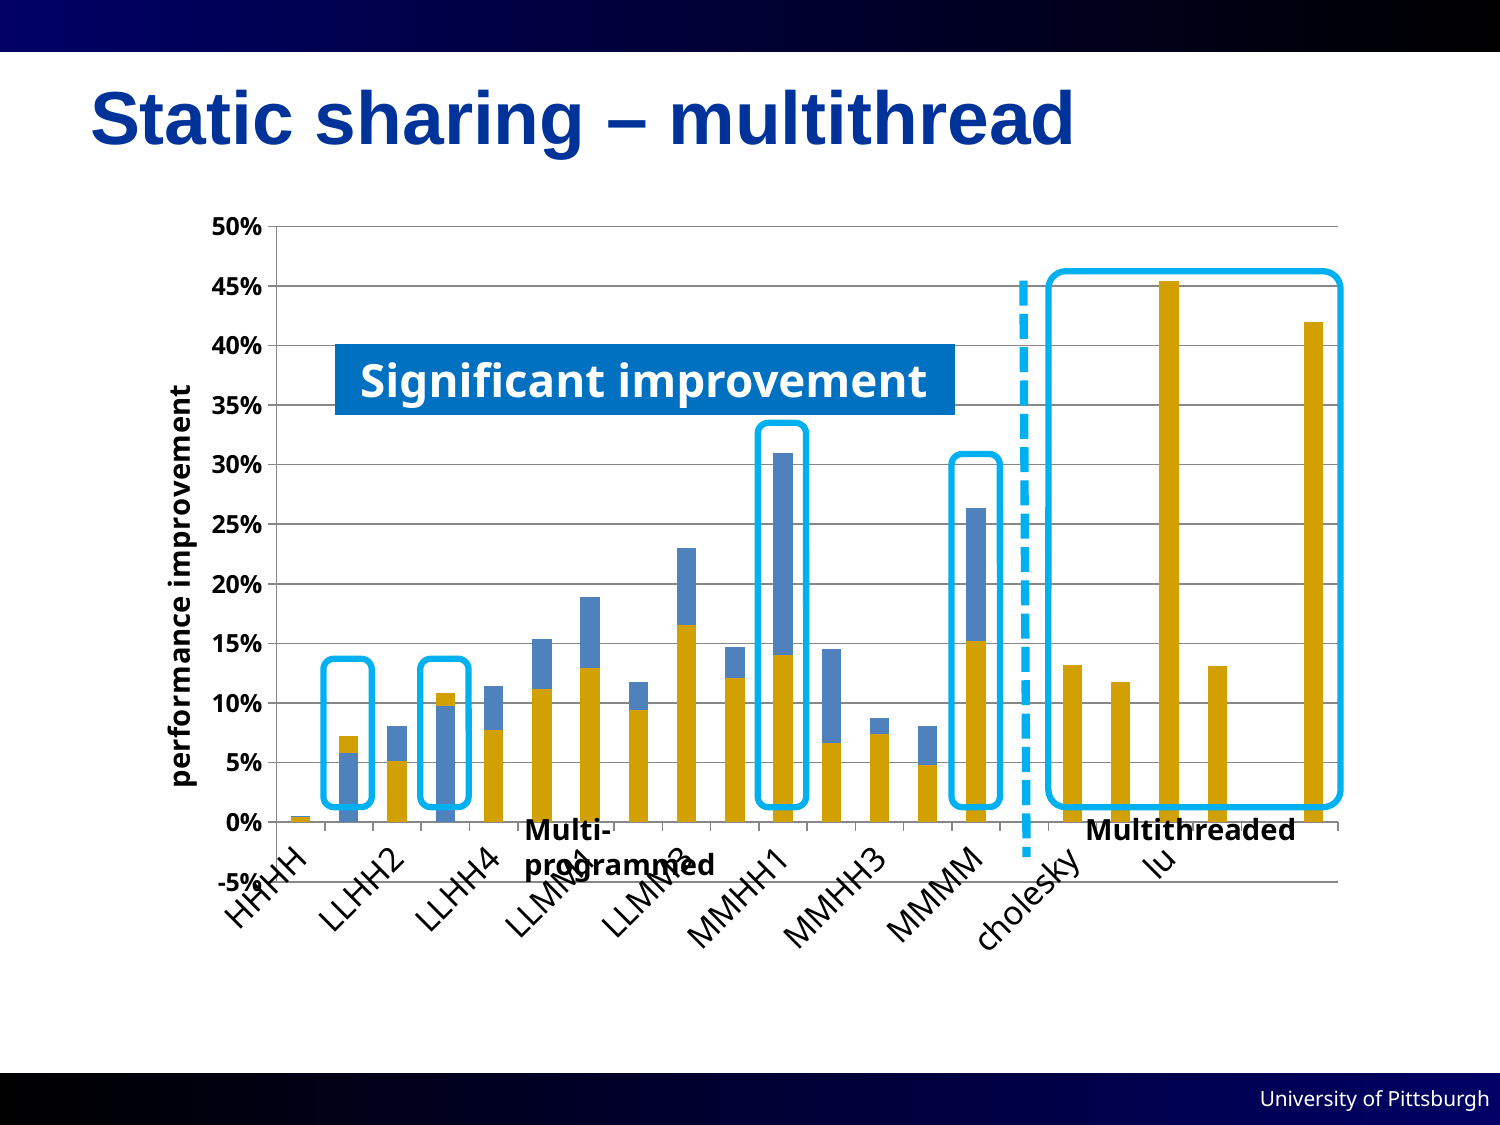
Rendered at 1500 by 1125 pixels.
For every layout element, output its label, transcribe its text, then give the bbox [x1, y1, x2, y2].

title Static sharing – multithread [74, 20, 1426, 209]
chart [148, 195, 1352, 1009]
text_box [736, 567, 1314, 571]
